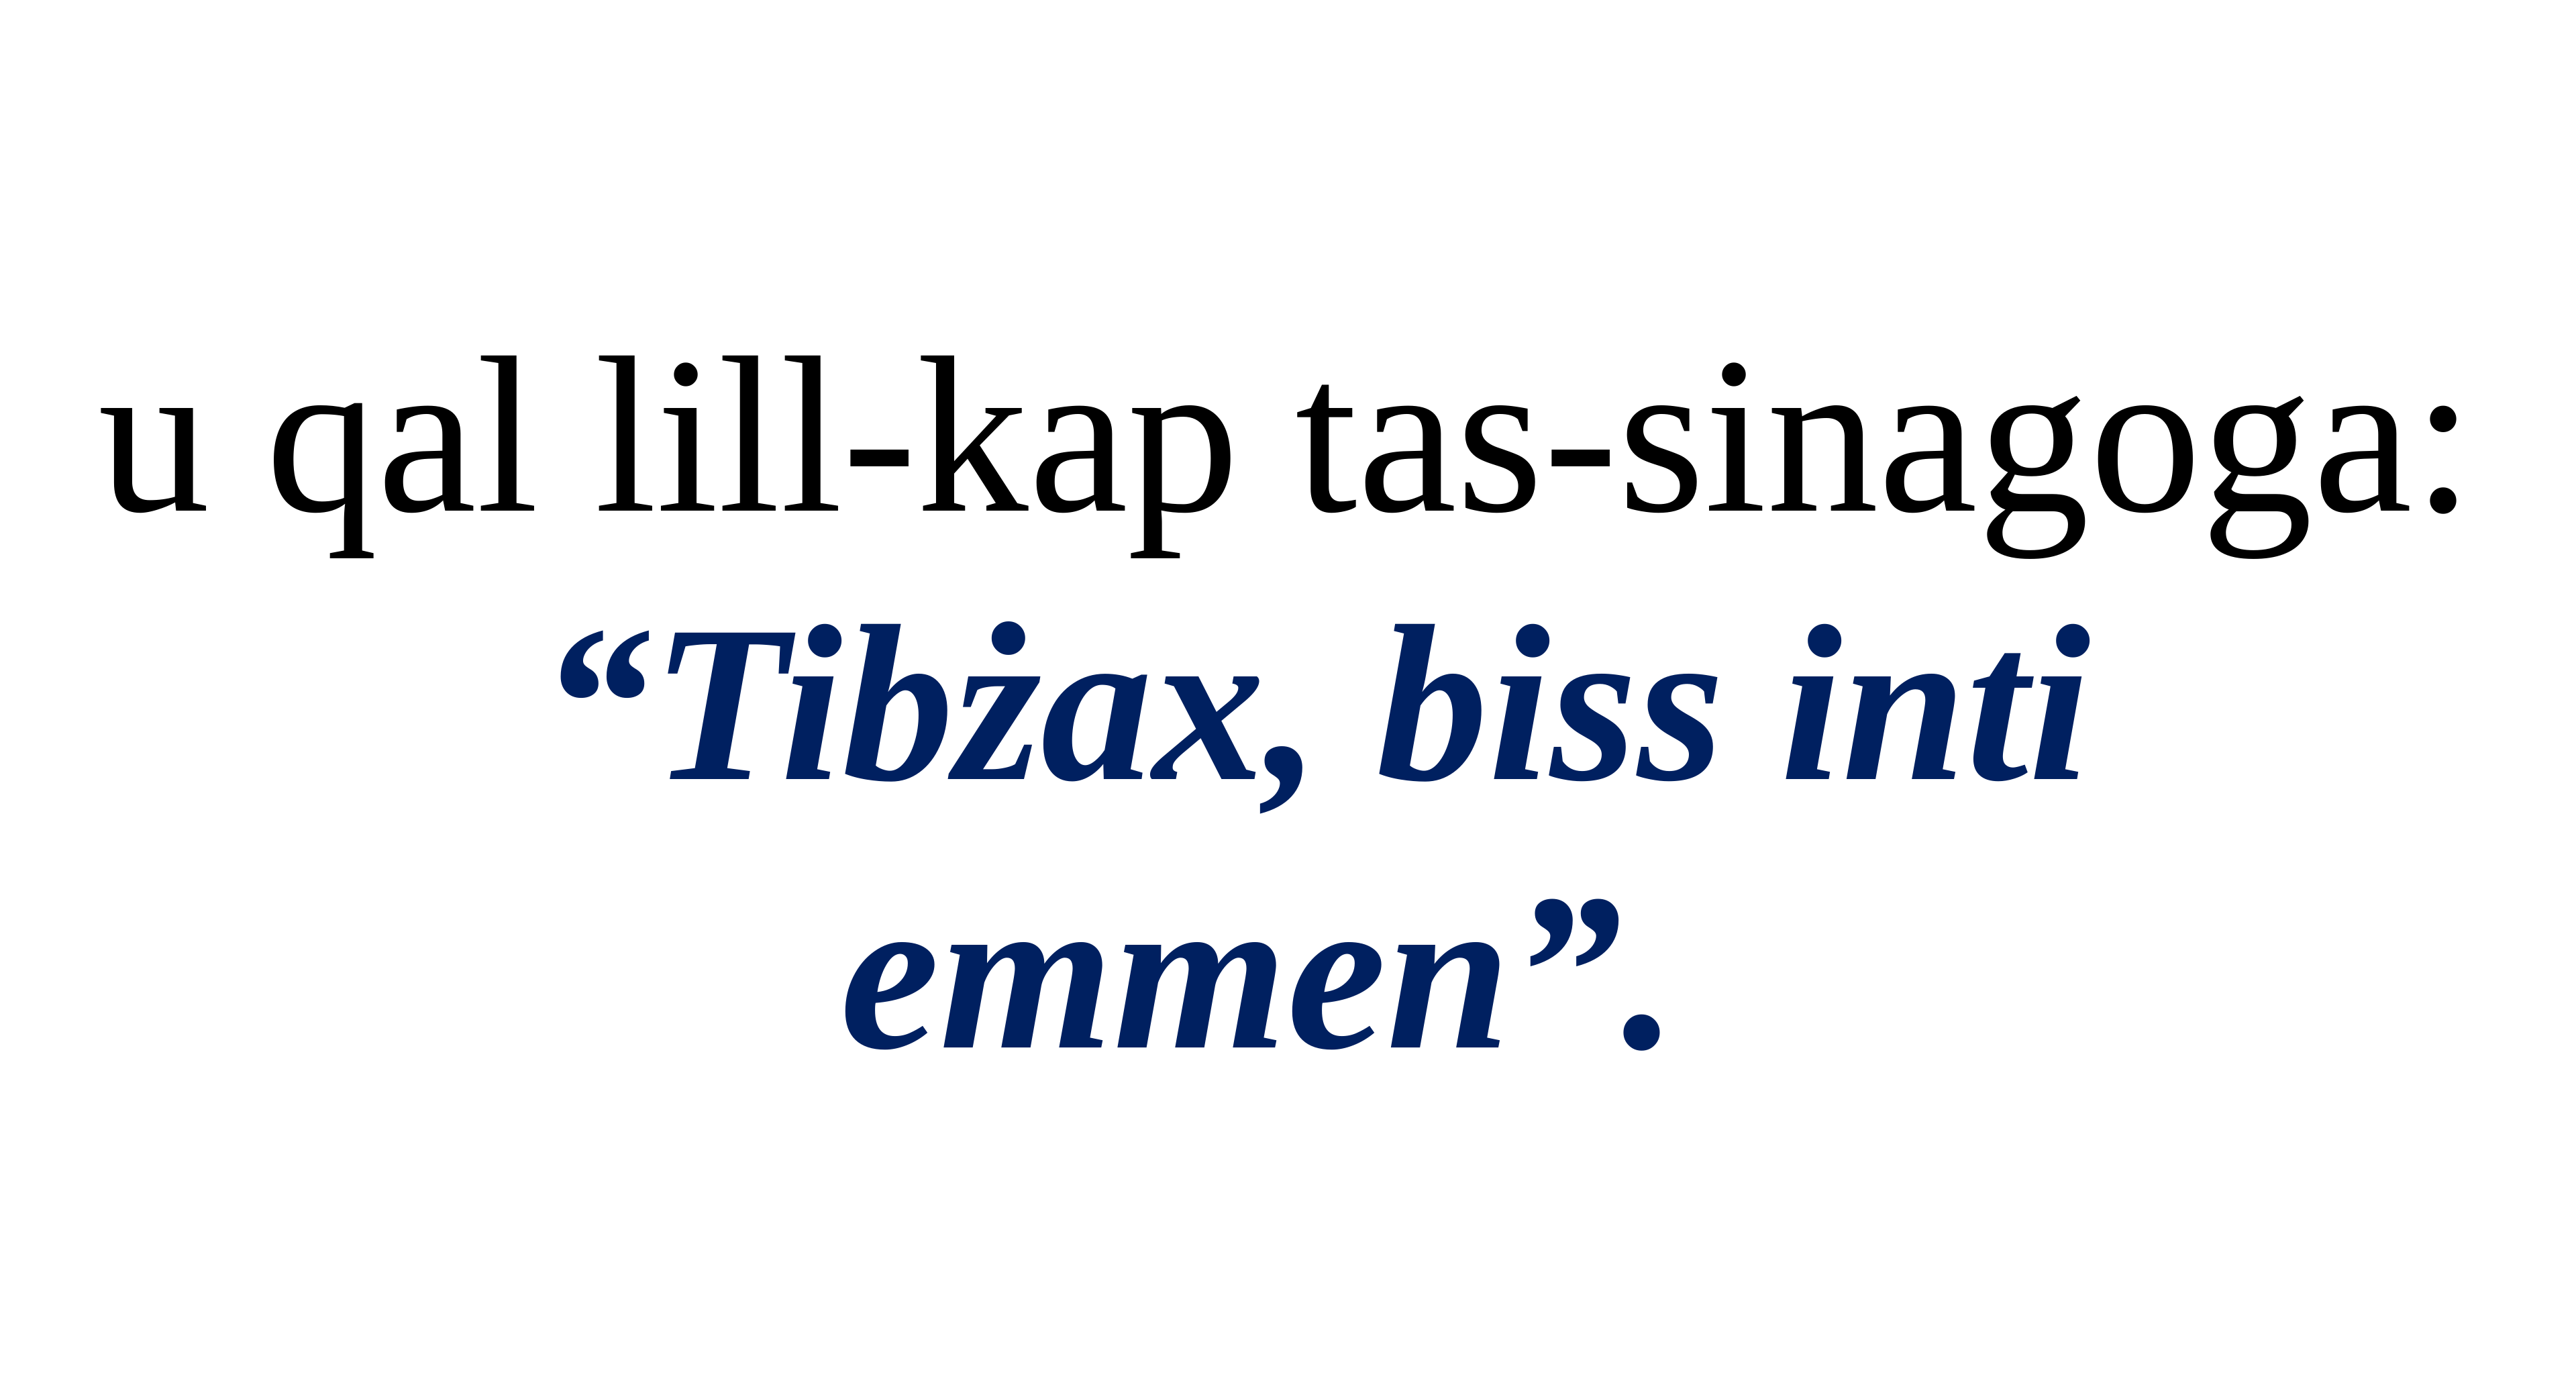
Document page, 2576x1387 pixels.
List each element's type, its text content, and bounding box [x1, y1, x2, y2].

text_box u qal lill-kap tas-sinagoga: “Tibżax, biss inti emmen”. [32, 282, 2544, 1098]
